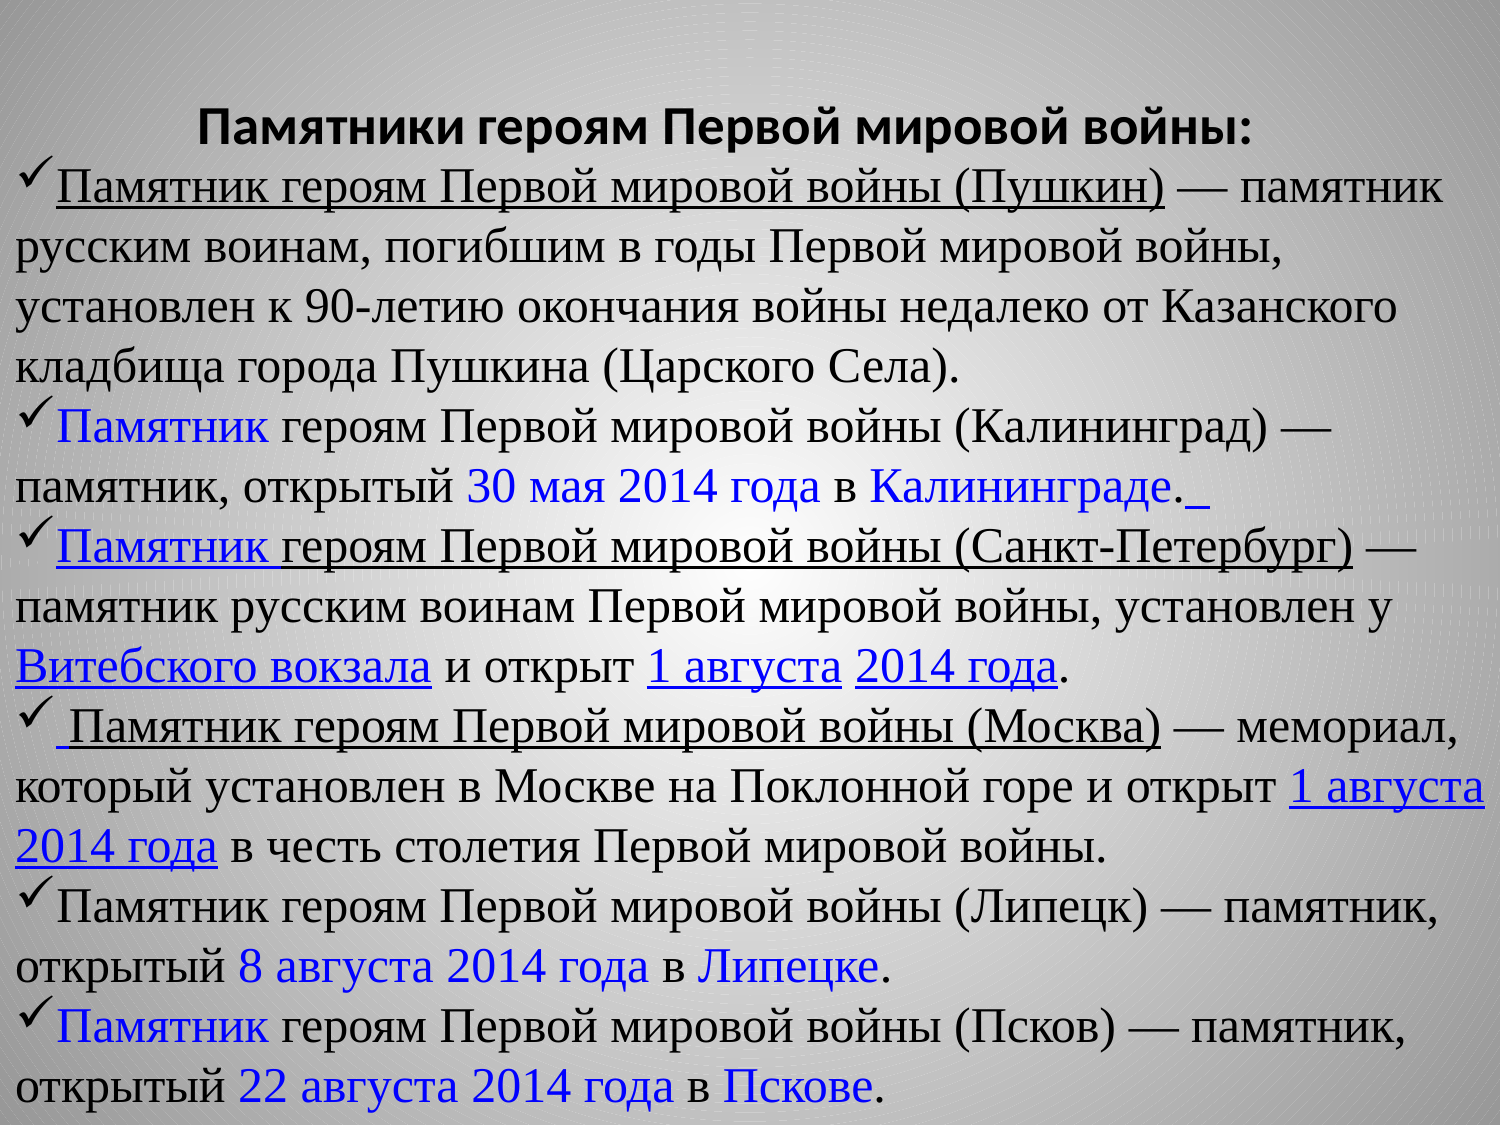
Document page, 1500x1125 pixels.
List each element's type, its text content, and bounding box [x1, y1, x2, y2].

text_box Памятник героям Первой мировой войны (Пушкин) — памятник русским воинам, погибшим в годы Первой мировой войны, установлен к 90-летию окончания войны недалеко от Казанского кладбища города Пушкина (Царского Села). Памятник героям Первой мировой войны (Калининград) — памятник, открытый 30 мая 2014 года в Калининграде. Памятник героям Первой мировой войны (Санкт-Петербург) — памятник русским воинам Первой мировой войны, установлен у Витебского вокзала и открыт 1 августа 2014 года. Памятник героям Первой мировой войны (Москва) — мемориал, который установлен в Москве на Поклонной горе и открыт 1 августа 2014 года в честь столетия Первой мировой войны. Памятник героям Первой мировой войны (Липецк) — памятник, открытый 8 августа 2014 года в Липецке. Памятник героям Первой мировой войны (Псков) — памятник, открытый 22 августа 2014 года в Пскове. [0, 200, 1500, 1121]
title Памятники героям Первой мировой войны: [0, 82, 1500, 200]
